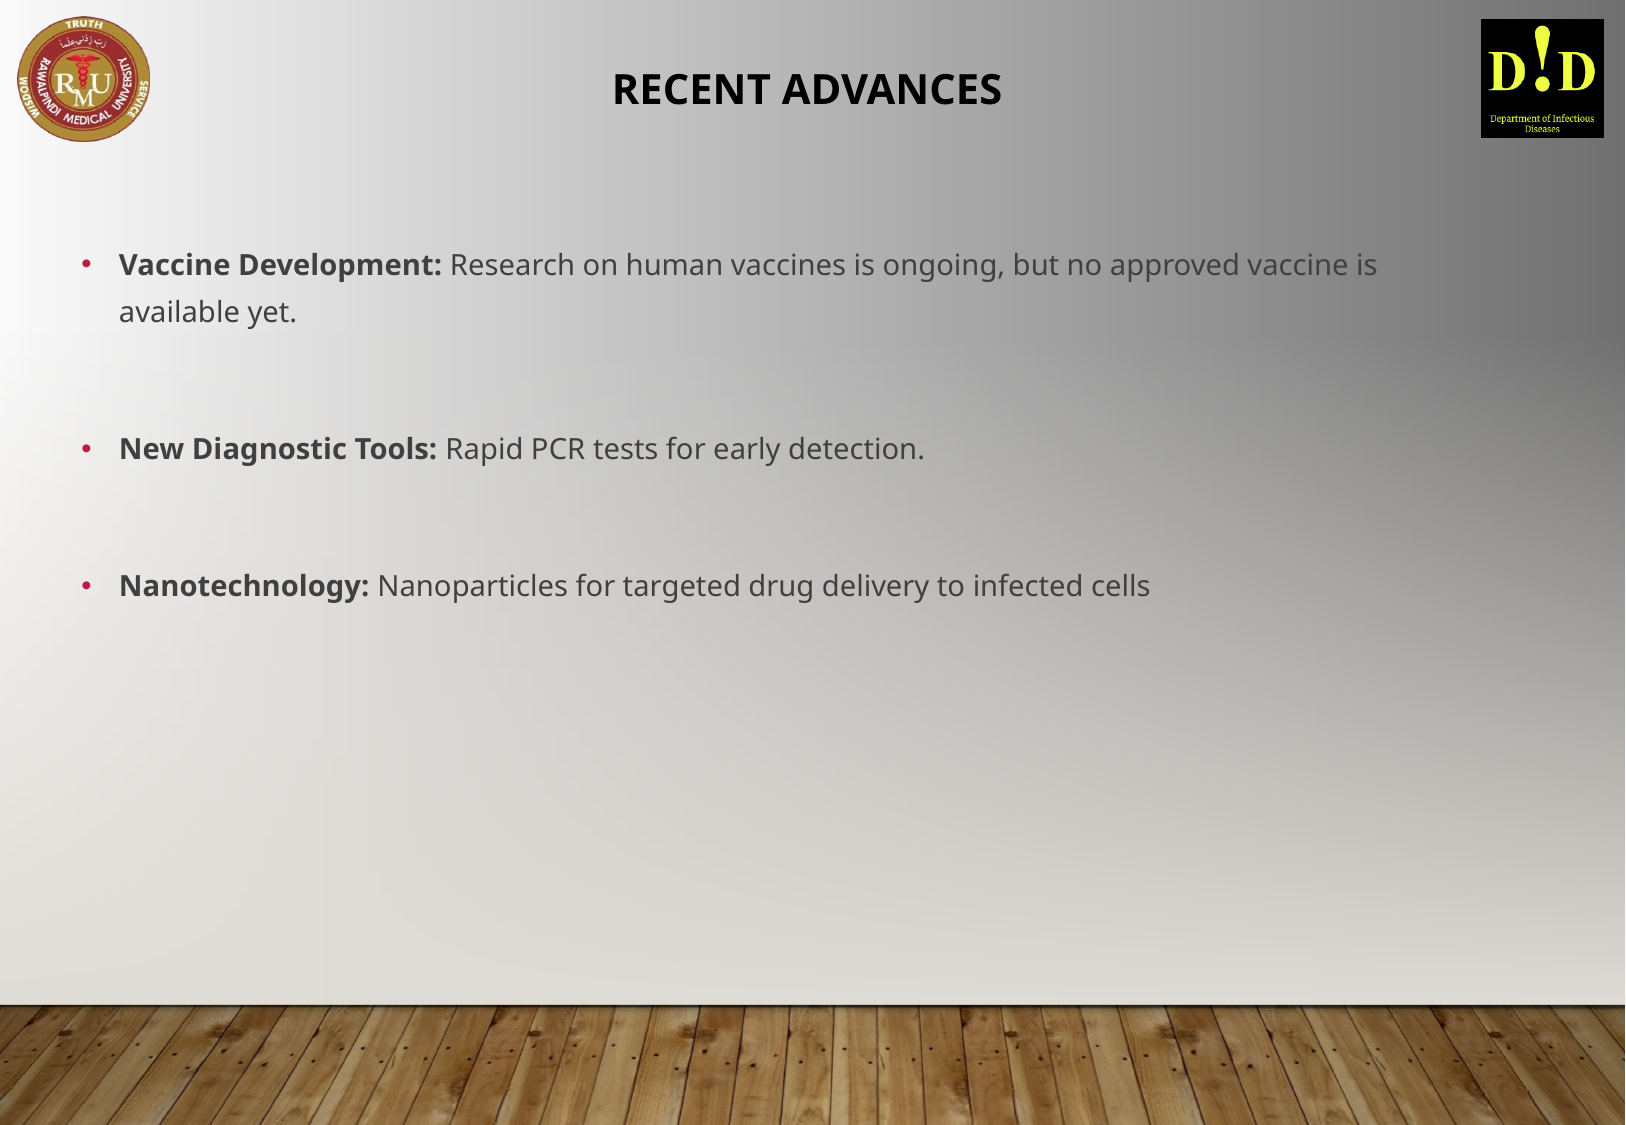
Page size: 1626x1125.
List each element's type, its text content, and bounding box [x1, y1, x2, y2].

picture [0, 1005, 1625, 1125]
picture [1480, 19, 1605, 138]
title Recent Advances [0, 56, 1625, 229]
list Vaccine Development: Research on human vaccines is ongoing, but no approved vaccine is available yet. New Diagnostic Tools: Rapid PCR tests for early detection. Nanotechnology: Nanoparticles for targeted drug delivery to infected cells [66, 228, 1521, 795]
picture [17, 16, 151, 143]
